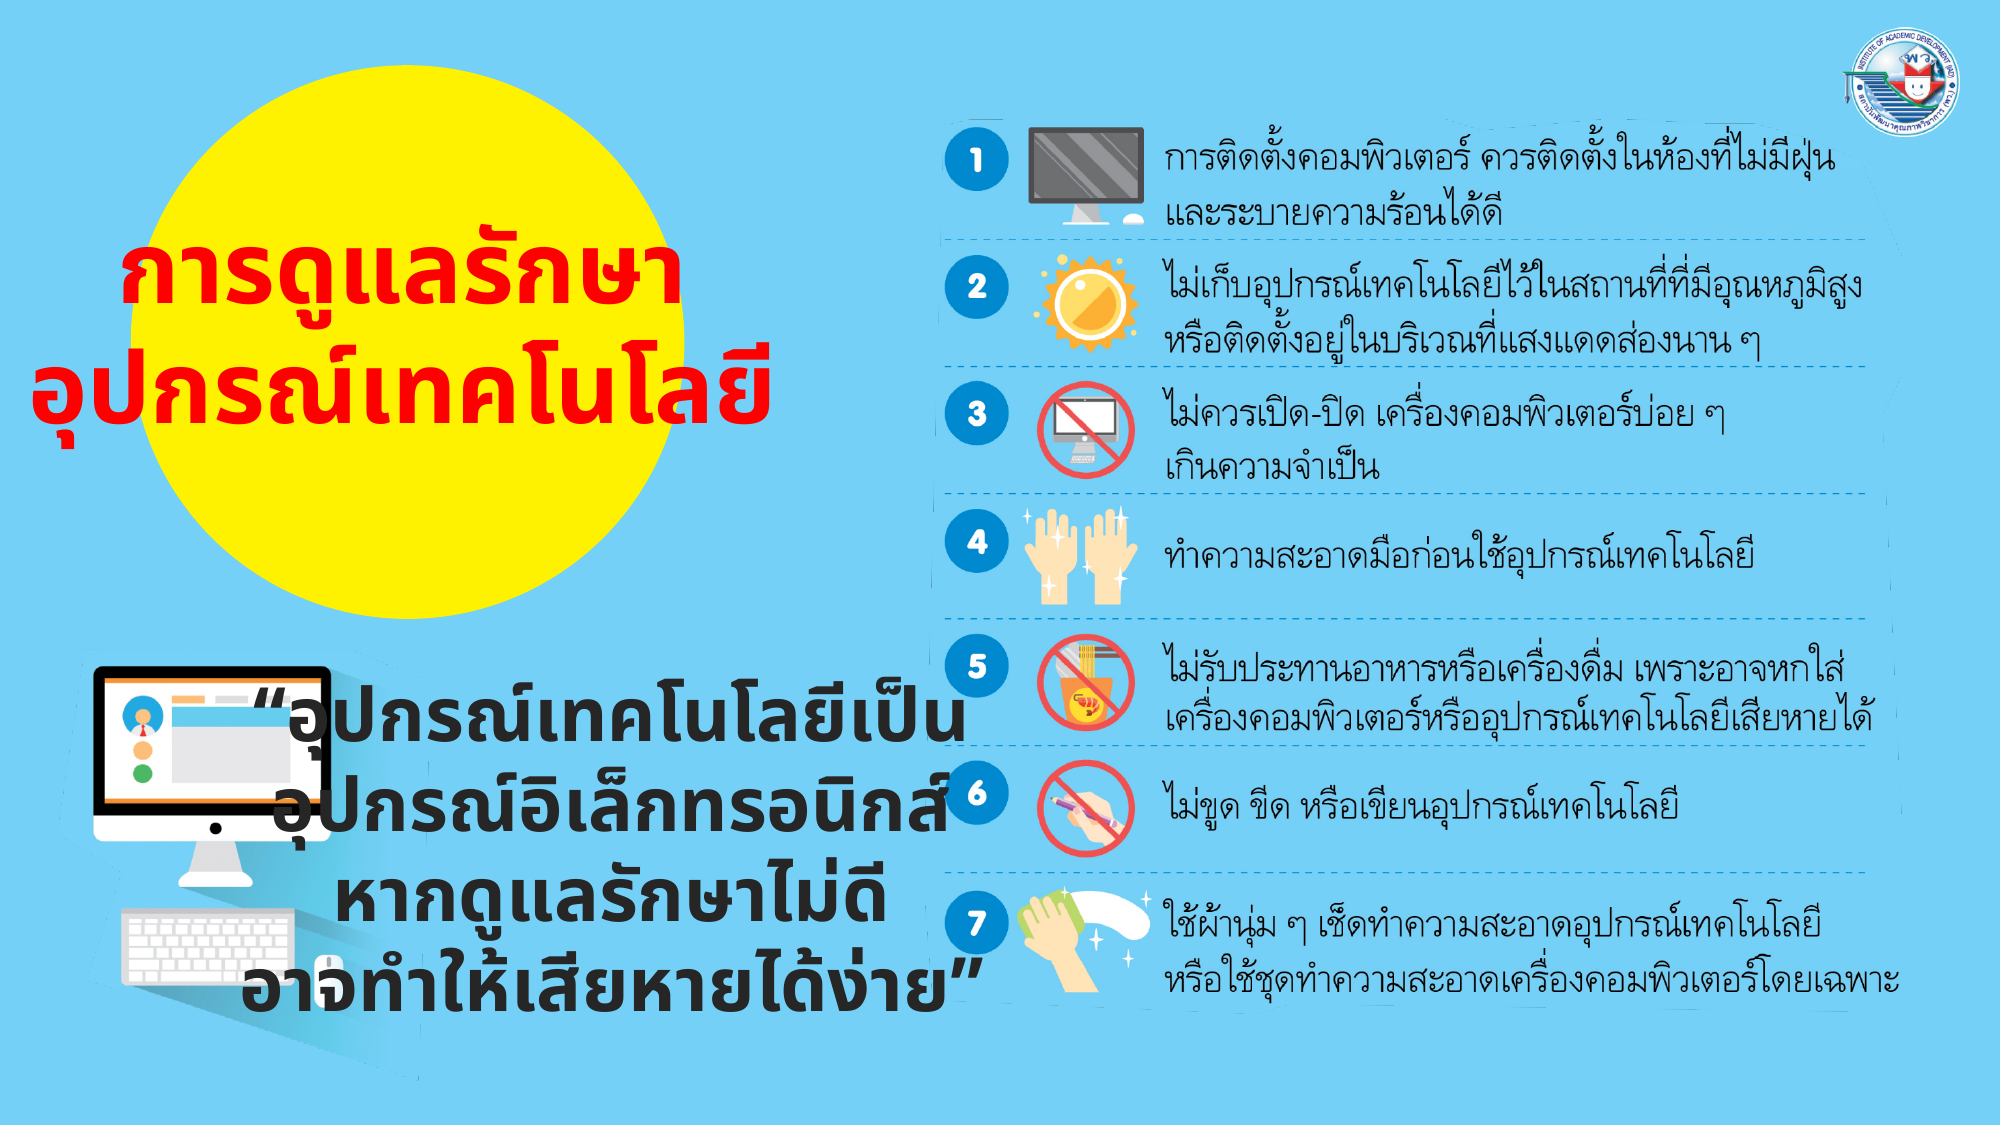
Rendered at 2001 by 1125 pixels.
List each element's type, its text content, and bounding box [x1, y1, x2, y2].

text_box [130, 65, 685, 619]
text_box “อุปกรณ์เทคโนโลยีเป็น อุปกรณ์อิเล็กทรอนิกส์ หากดูแลรักษาไม่ดี อาจทำให้เสียหายได้ง่าย” [431, 659, 999, 1035]
picture [57, 645, 431, 1102]
picture [923, 27, 1960, 1014]
